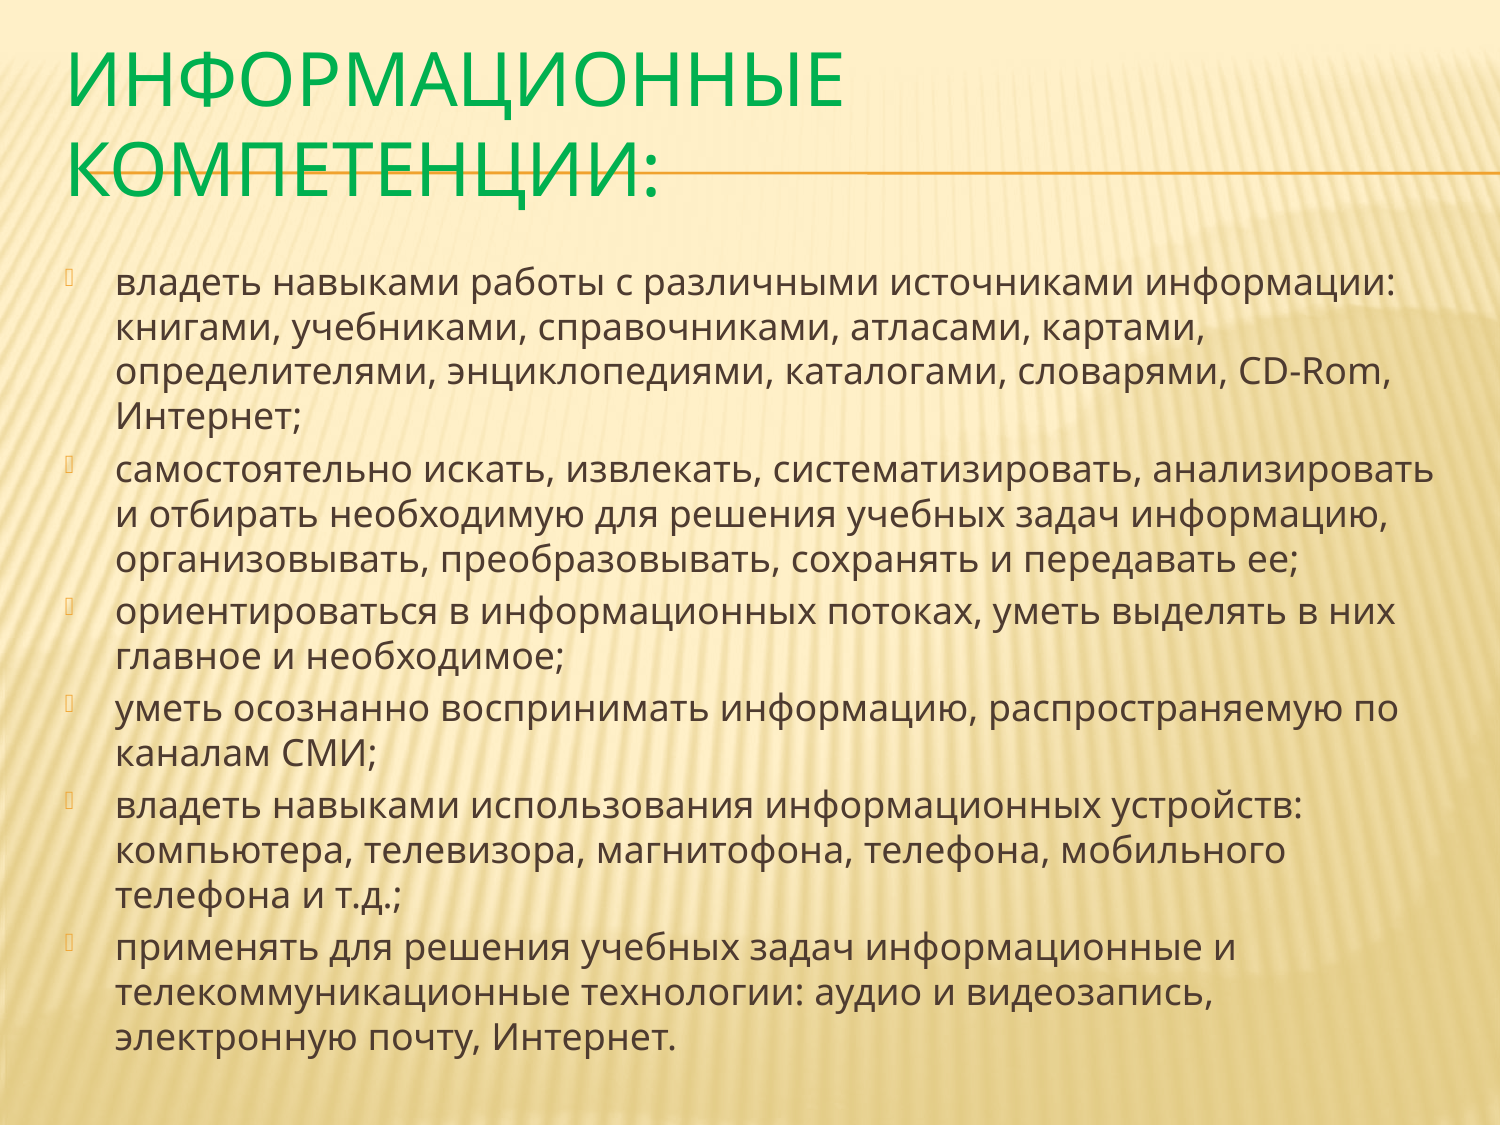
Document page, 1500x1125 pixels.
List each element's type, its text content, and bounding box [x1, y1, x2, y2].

title Информационные компетенции: [50, 30, 1475, 213]
list владеть навыками работы с различными источниками информации: книгами, учебниками, справочниками, атласами, картами, определителями, энциклопедиями, каталогами, словарями, CD-Rom, Интернет; самостоятельно искать, извлекать, систематизировать, анализировать и отбирать необходимую для решения учебных задач информацию, организовывать, преобразовывать, сохранять и передавать ее; ориентироваться в информационных потоках, уметь выделять в них главное и необходимое; уметь осознанно воспринимать информацию, распространяемую по каналам СМИ; владеть навыками использования информационных устройств: компьютера, телевизора, магнитофона, телефона, мобильного телефона и т.д.; применять для решения учебных задач информационные и телекоммуникационные технологии: аудио и видеозапись, электронную почту, Интернет. [50, 219, 1475, 1071]
